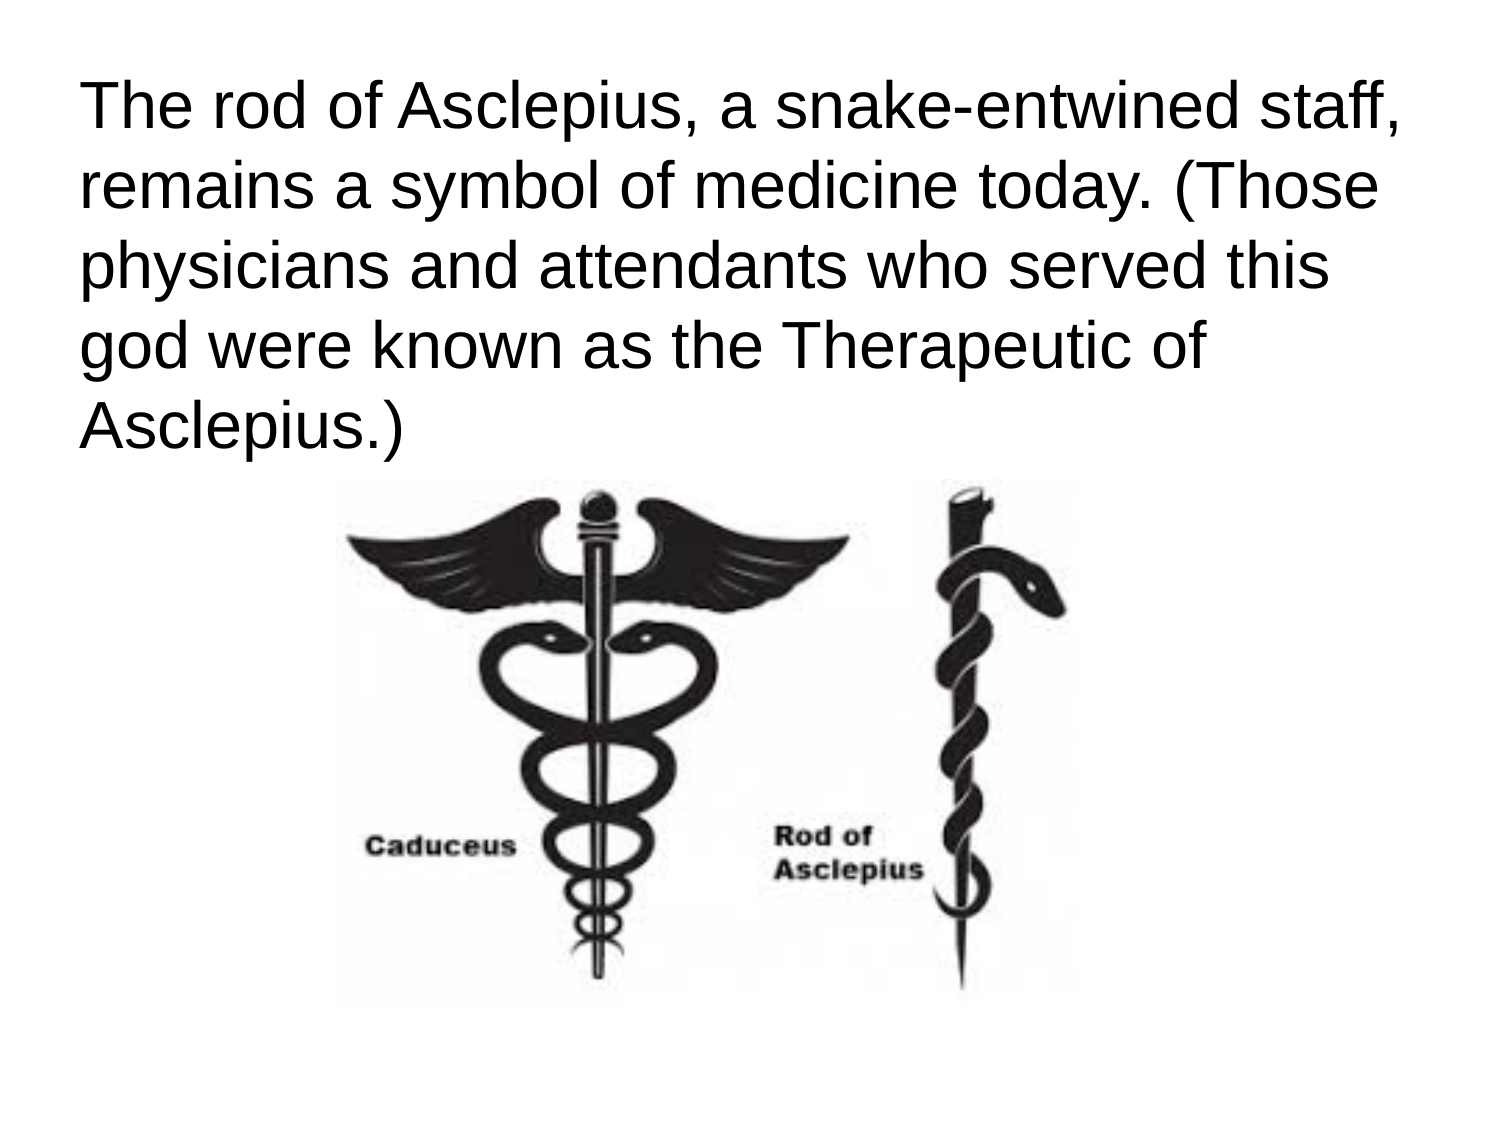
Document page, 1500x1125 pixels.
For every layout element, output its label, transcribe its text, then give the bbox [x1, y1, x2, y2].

picture [336, 479, 1078, 1005]
text_box The rod of Asclepius, a snake-entwined staff, remains a symbol of medicine today. (Those physicians and attendants who served this god were known as the Therapeutic of Asclepius.) [64, 54, 1425, 1005]
